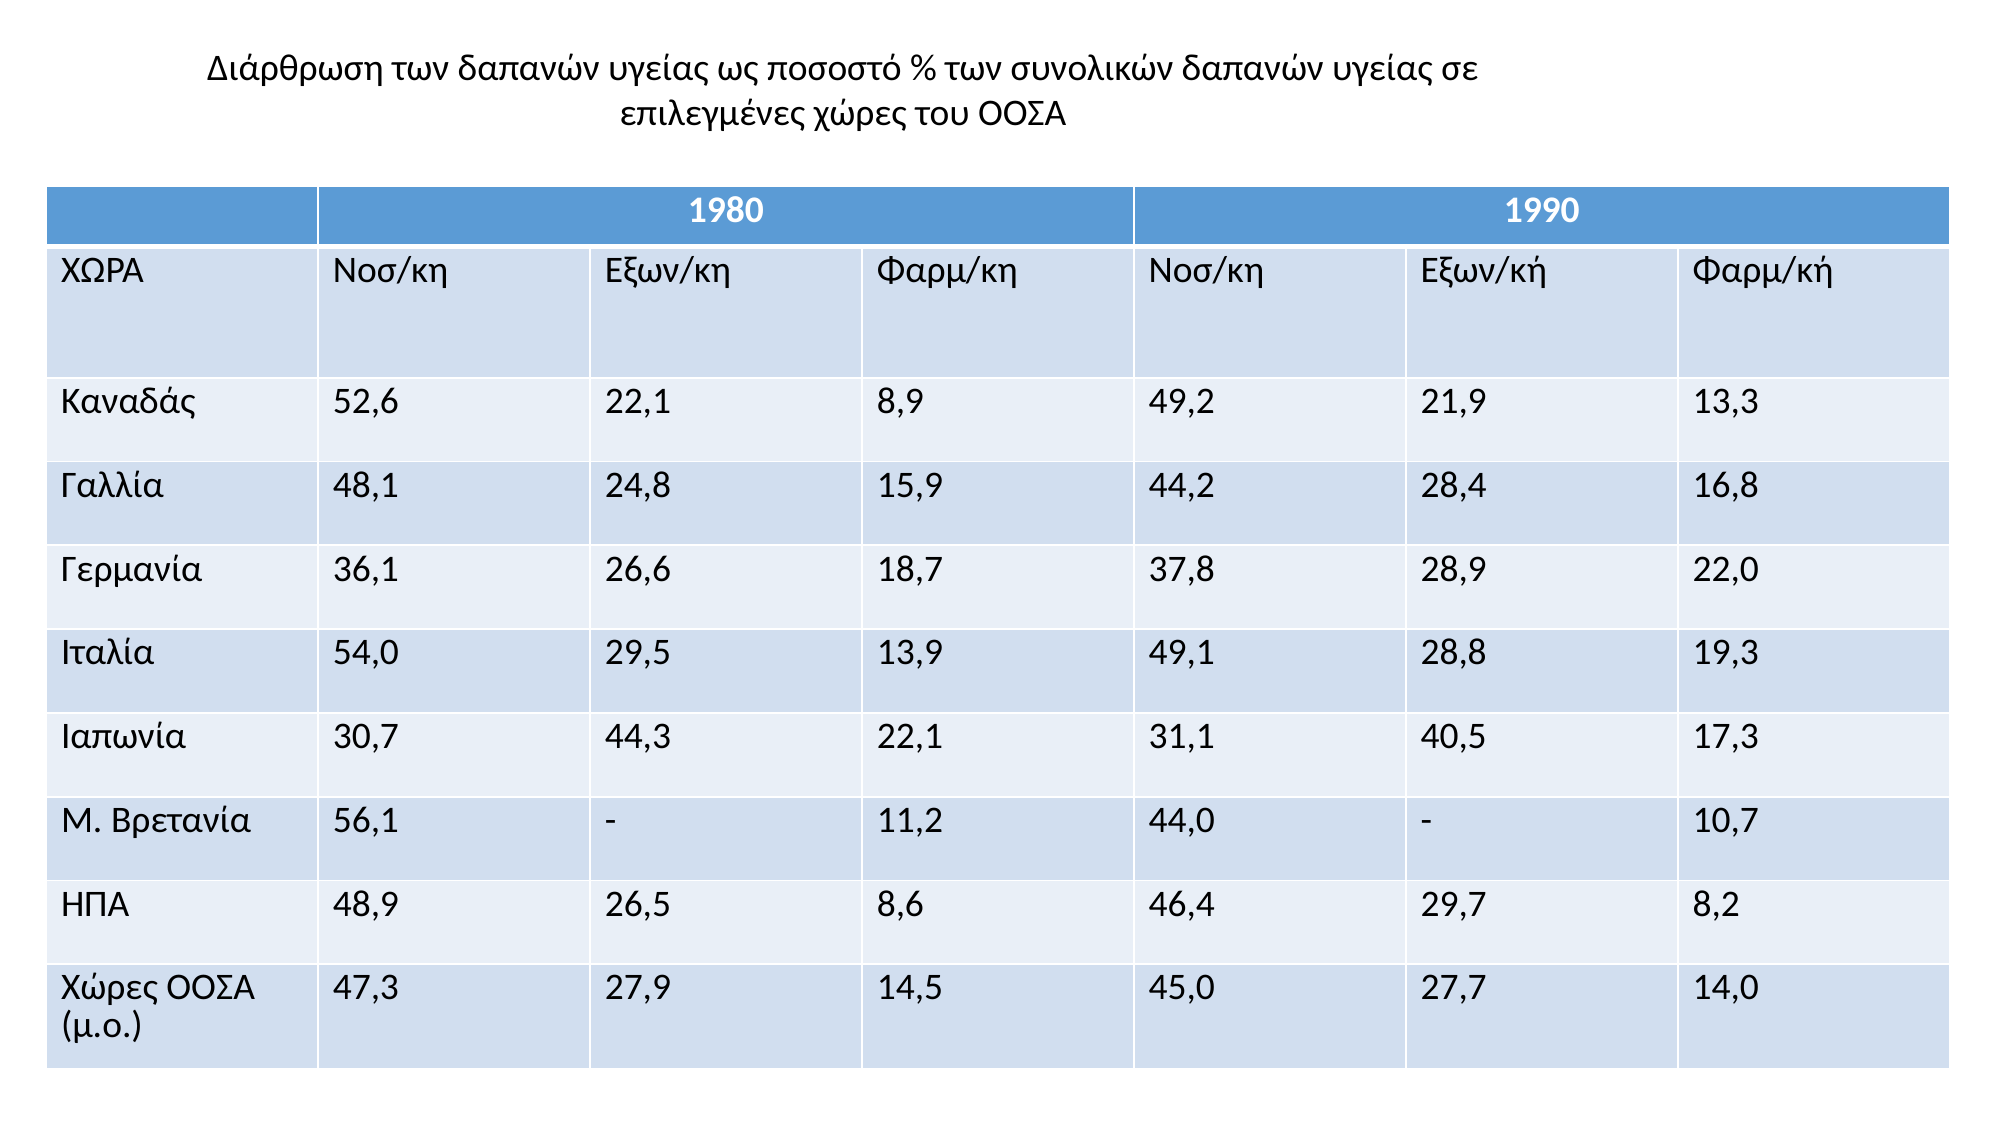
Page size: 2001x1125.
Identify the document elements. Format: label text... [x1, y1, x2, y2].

table_cell 28,8 [1407, 630, 1677, 712]
table_cell Νοσ/κη [319, 249, 589, 377]
table_cell 22,1 [591, 379, 861, 461]
table_cell Φαρμ/κή [1679, 249, 1949, 377]
table_cell 11,2 [863, 798, 1133, 880]
table_cell 49,1 [1135, 630, 1405, 712]
table_cell 44,0 [1135, 798, 1405, 880]
table_cell 28,4 [1407, 462, 1677, 544]
table_header [47, 187, 317, 244]
table_cell 37,8 [1135, 546, 1405, 628]
table_cell Ιταλία [47, 630, 317, 712]
table_cell - [1407, 798, 1677, 880]
text_box Διάρθρωση των δαπανών υγείας ως ποσοστό % των συνολικών δαπανών υγείας σε επιλεγμένες χώρες του ΟΟΣΑ [158, 35, 1529, 140]
table_cell 14,0 [1679, 965, 1949, 1068]
table_cell 47,3 [319, 965, 589, 1068]
table_cell 22,0 [1679, 546, 1949, 628]
table_cell 45,0 [1135, 965, 1405, 1068]
table_cell 52,6 [319, 379, 589, 461]
table_cell 10,7 [1679, 798, 1949, 880]
table_cell 56,1 [319, 798, 589, 880]
table_cell Νοσ/κη [1135, 249, 1405, 377]
table_cell 19,3 [1679, 630, 1949, 712]
table_cell 31,1 [1135, 714, 1405, 796]
table_cell Φαρμ/κη [863, 249, 1133, 377]
table_cell 24,8 [591, 462, 861, 544]
table_cell 48,9 [319, 881, 589, 963]
table_cell 30,7 [319, 714, 589, 796]
table_cell 8,2 [1679, 881, 1949, 963]
table_cell Ιαπωνία [47, 714, 317, 796]
table_cell 26,6 [591, 546, 861, 628]
table_cell 54,0 [319, 630, 589, 712]
table_cell ΗΠΑ [47, 881, 317, 963]
table_cell 40,5 [1407, 714, 1677, 796]
table_cell 27,9 [591, 965, 861, 1068]
table_header 1990 [1135, 187, 1949, 244]
table_cell 44,2 [1135, 462, 1405, 544]
table_cell Χώρες ΟΟΣΑ (μ.ο.) [47, 965, 317, 1068]
table_cell Γερμανία [47, 546, 317, 628]
table_header 1980 [319, 187, 1133, 244]
table_cell 44,3 [591, 714, 861, 796]
table_cell 21,9 [1407, 379, 1677, 461]
table_cell 49,2 [1135, 379, 1405, 461]
table_cell - [591, 798, 861, 880]
table_cell 29,5 [591, 630, 861, 712]
table_cell Γαλλία [47, 462, 317, 544]
table_cell 46,4 [1135, 881, 1405, 963]
table_cell 18,7 [863, 546, 1133, 628]
table_cell 13,3 [1679, 379, 1949, 461]
table_cell 48,1 [319, 462, 589, 544]
table_cell Μ. Βρετανία [47, 798, 317, 880]
table_cell Εξων/κη [591, 249, 861, 377]
table_cell 28,9 [1407, 546, 1677, 628]
table_cell Καναδάς [47, 379, 317, 461]
table_cell 29,7 [1407, 881, 1677, 963]
table_cell 26,5 [591, 881, 861, 963]
table_cell 16,8 [1679, 462, 1949, 544]
table_cell 13,9 [863, 630, 1133, 712]
table_cell ΧΩΡΑ [47, 249, 317, 377]
table_cell 22,1 [863, 714, 1133, 796]
table_cell 14,5 [863, 965, 1133, 1068]
table_cell 8,6 [863, 881, 1133, 963]
table_cell 15,9 [863, 462, 1133, 544]
table_cell Εξων/κή [1407, 249, 1677, 377]
table_cell 17,3 [1679, 714, 1949, 796]
table_cell 27,7 [1407, 965, 1677, 1068]
table_cell 8,9 [863, 379, 1133, 461]
table_cell 36,1 [319, 546, 589, 628]
